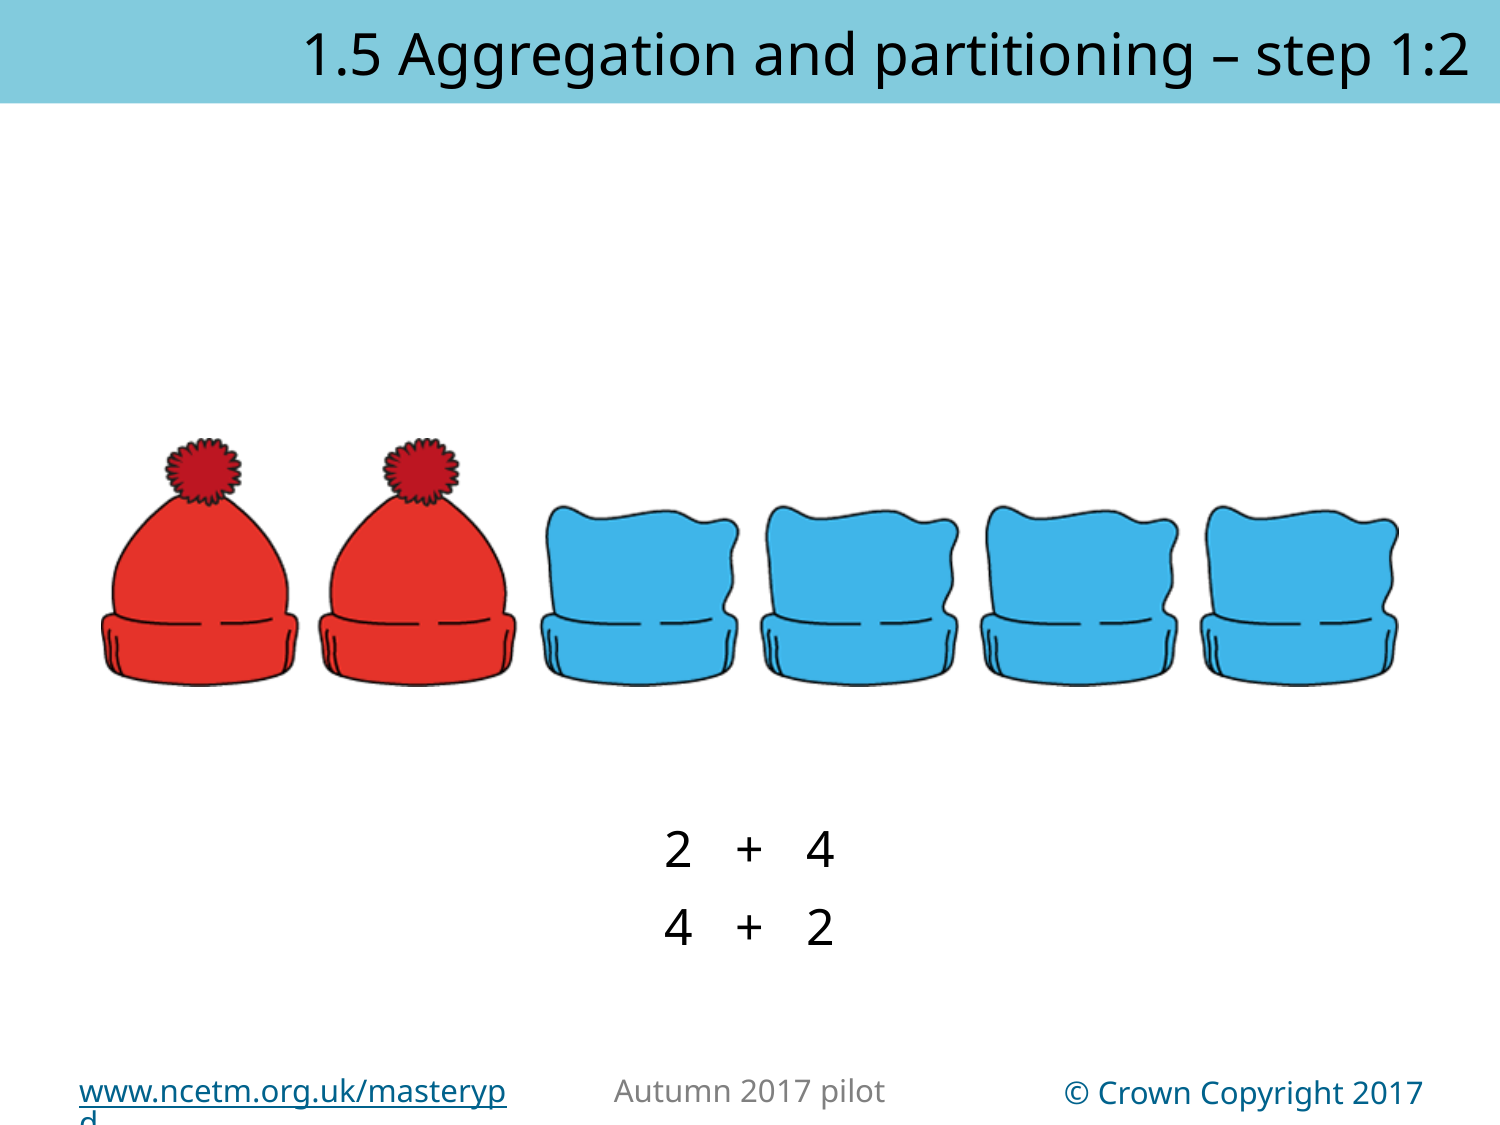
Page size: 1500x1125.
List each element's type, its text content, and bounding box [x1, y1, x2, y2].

text_box 2 [809, 888, 880, 964]
text_box 4 [620, 888, 690, 964]
text_box + [690, 888, 809, 964]
text_box 4 [809, 810, 880, 886]
text_box 2 [620, 810, 690, 886]
picture [101, 437, 1399, 687]
text_box + [690, 810, 809, 886]
list 1.5 Aggregation and partitioning – step 1:2 [0, 0, 1500, 104]
